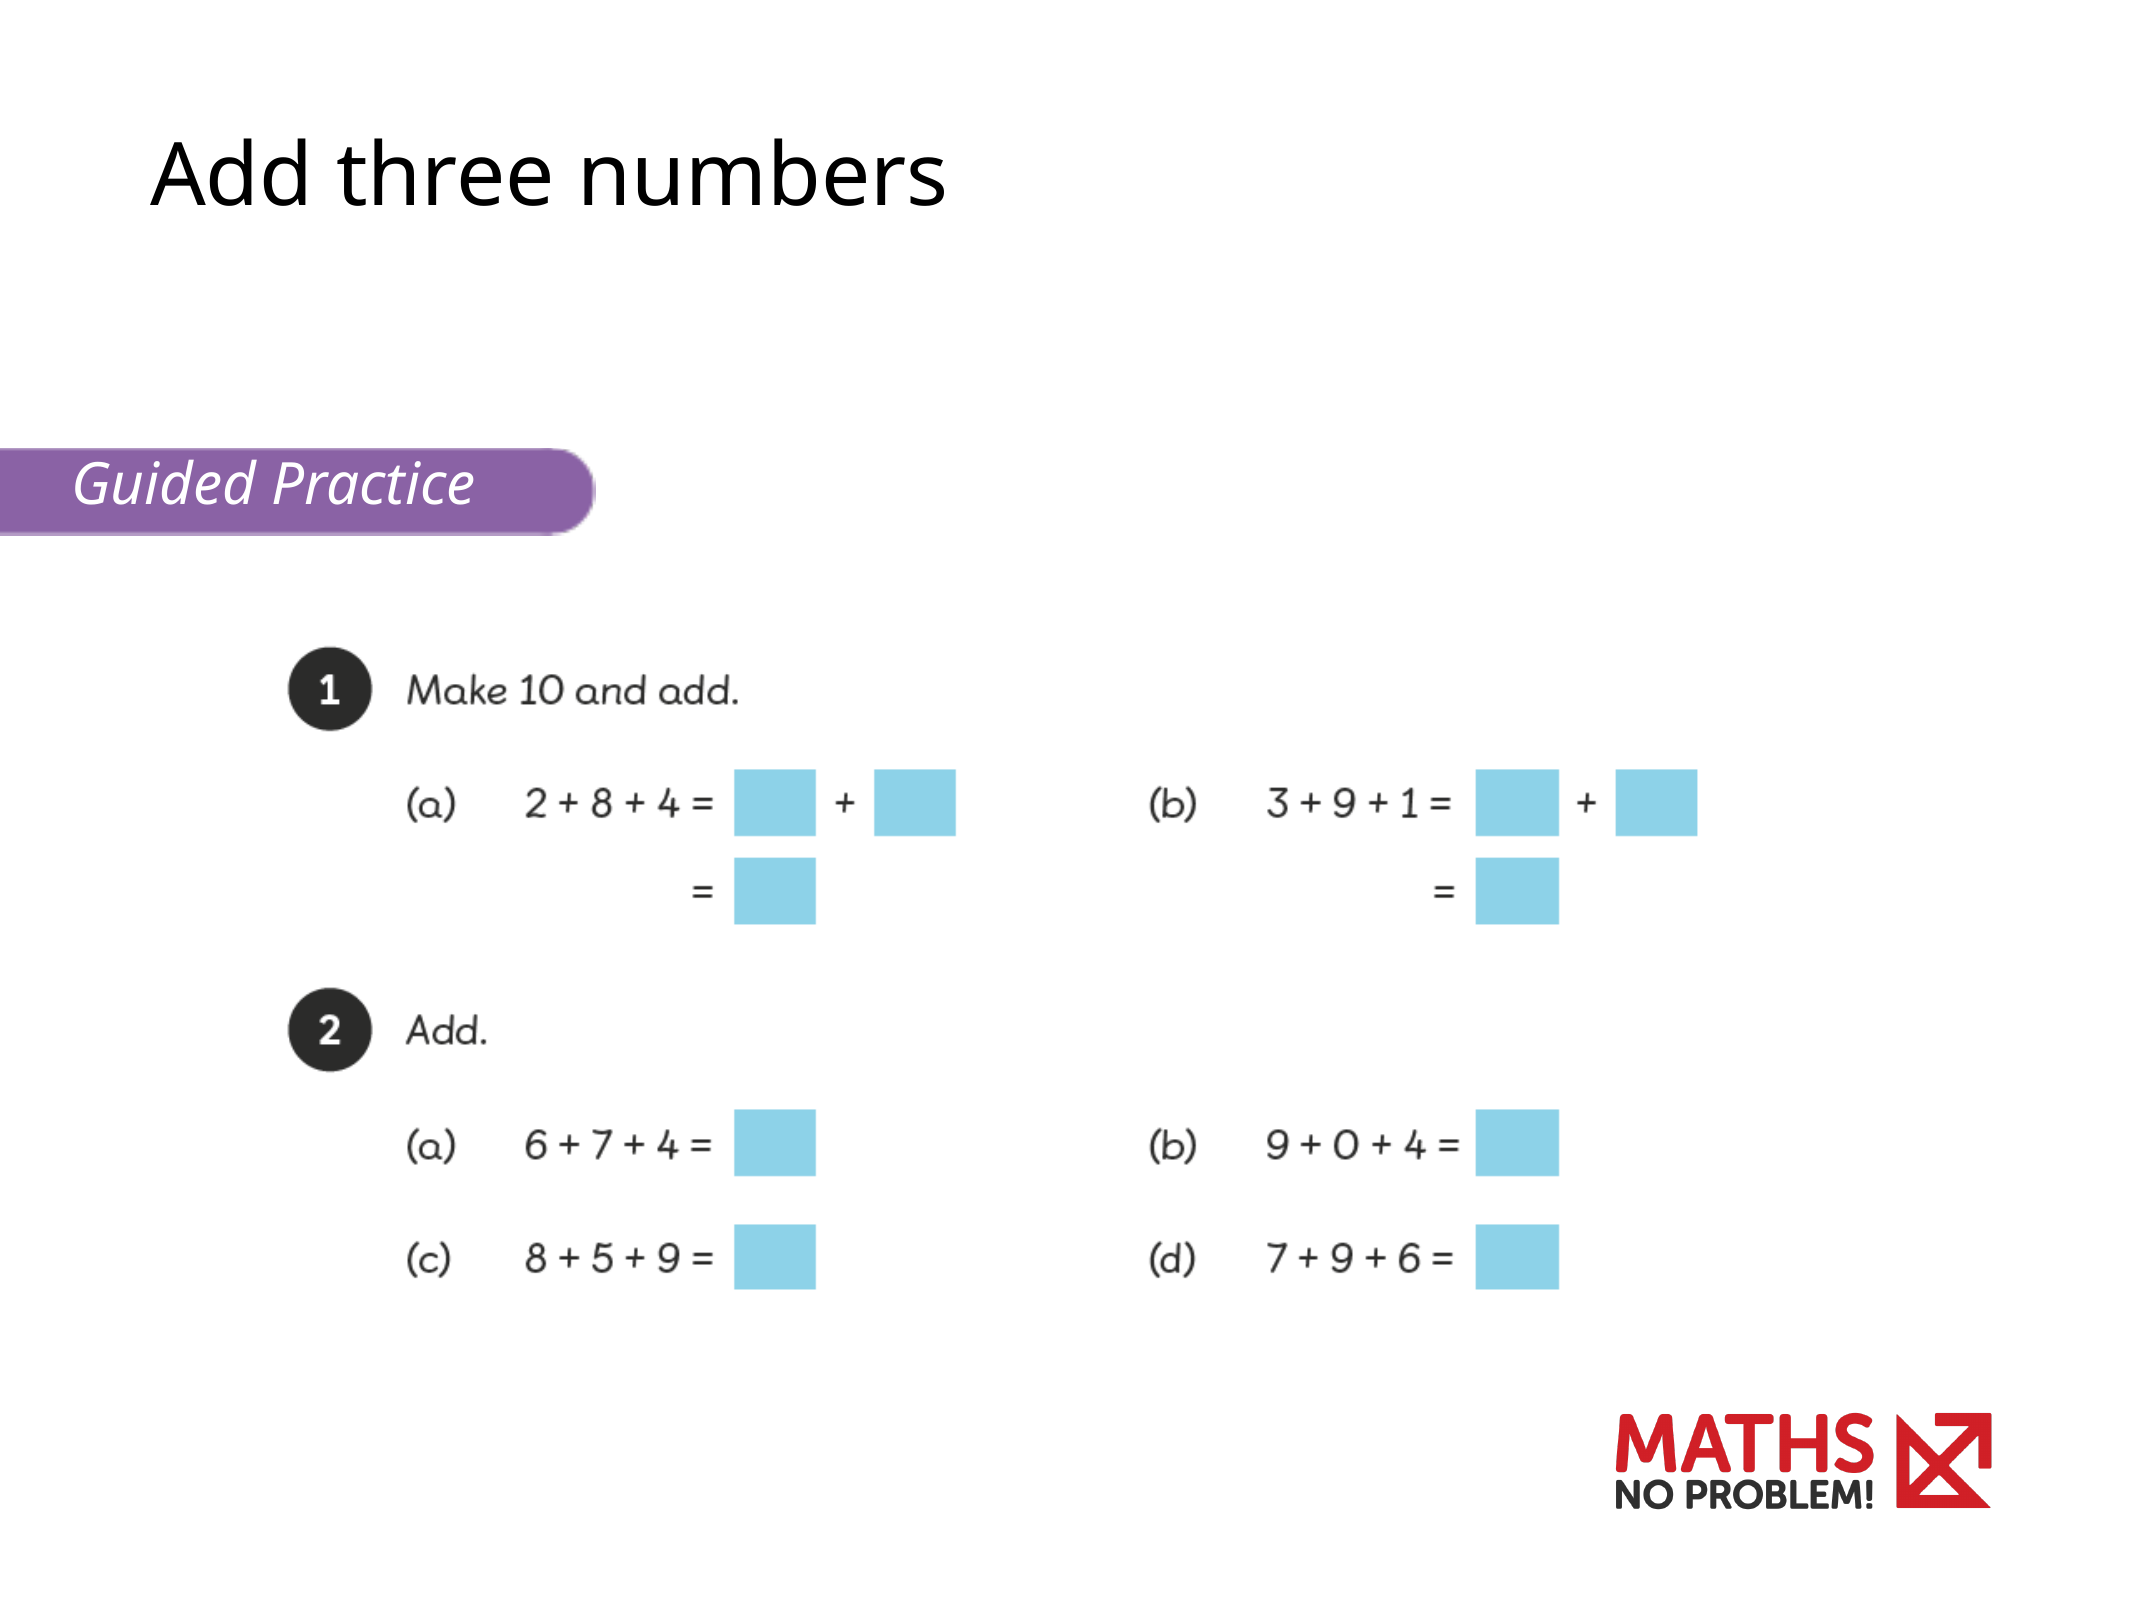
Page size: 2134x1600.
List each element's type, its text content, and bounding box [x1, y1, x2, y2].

text_box Add three numbers [150, 118, 1412, 224]
picture [168, 634, 2012, 1600]
picture [0, 448, 597, 536]
